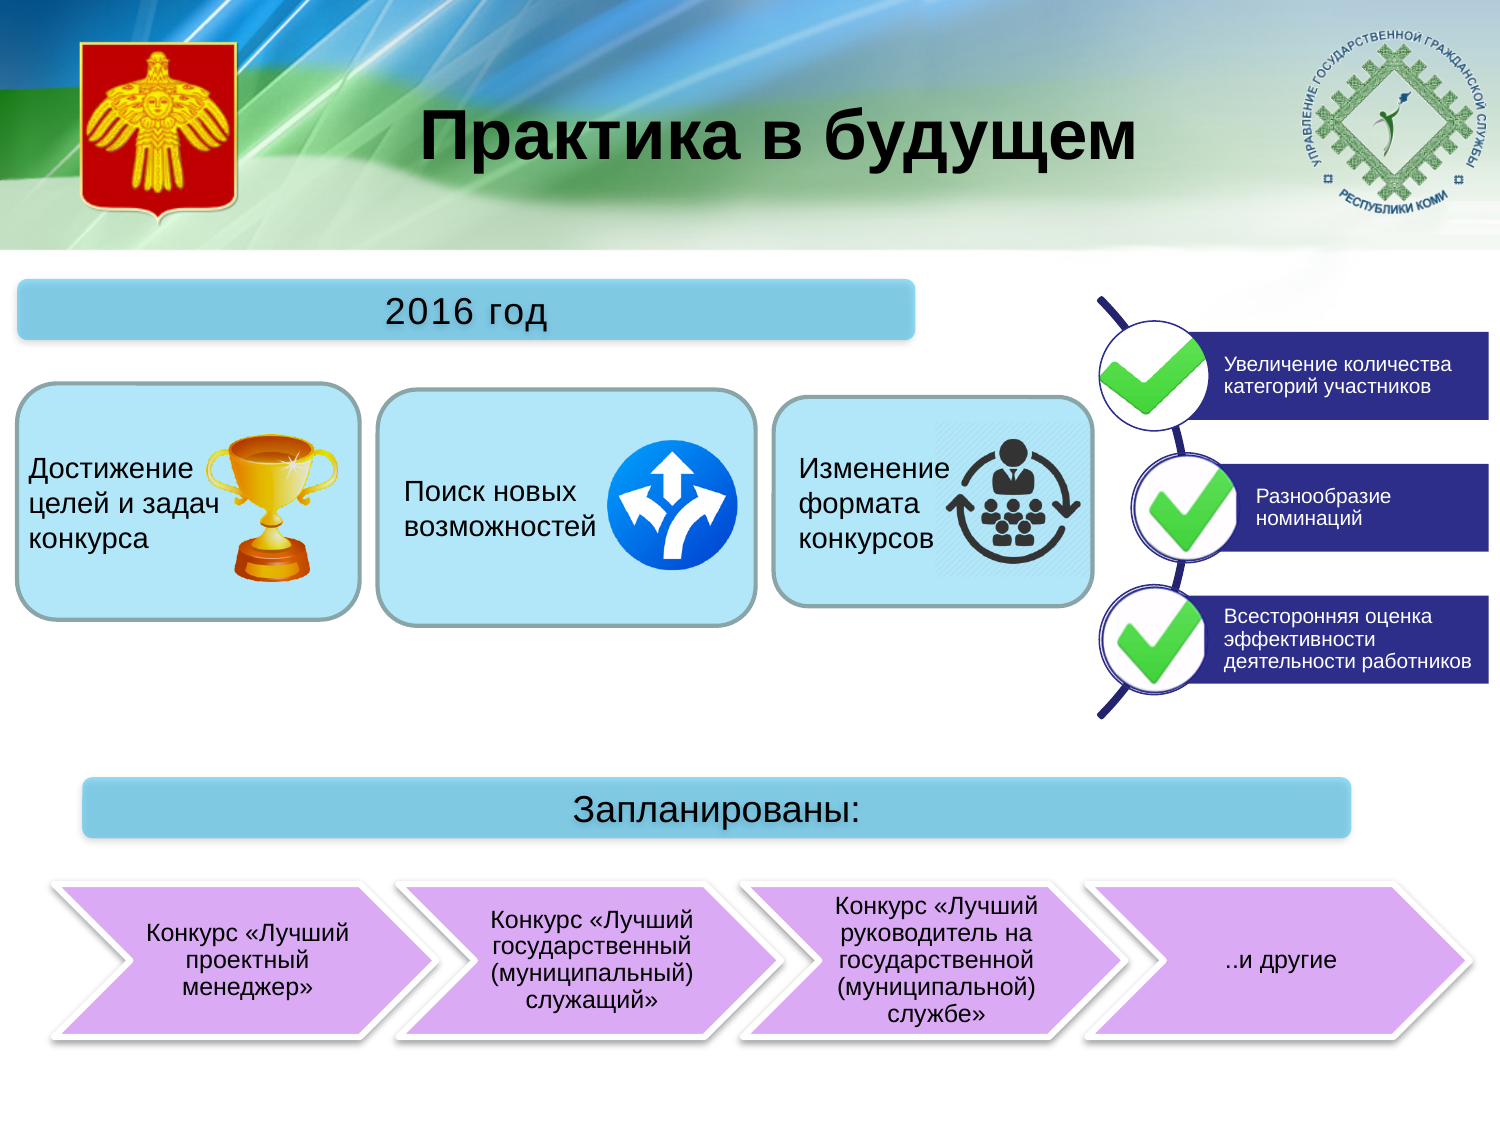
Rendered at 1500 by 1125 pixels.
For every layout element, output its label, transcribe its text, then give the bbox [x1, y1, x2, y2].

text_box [1092, 287, 1495, 728]
text_box 2016 год [17, 278, 916, 341]
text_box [377, 389, 756, 627]
picture [0, 0, 1500, 1125]
title Практика в будущем [206, 19, 1353, 243]
text_box Запланированы: [82, 777, 1352, 808]
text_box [16, 383, 360, 620]
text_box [773, 396, 1087, 607]
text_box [52, 810, 1471, 1111]
